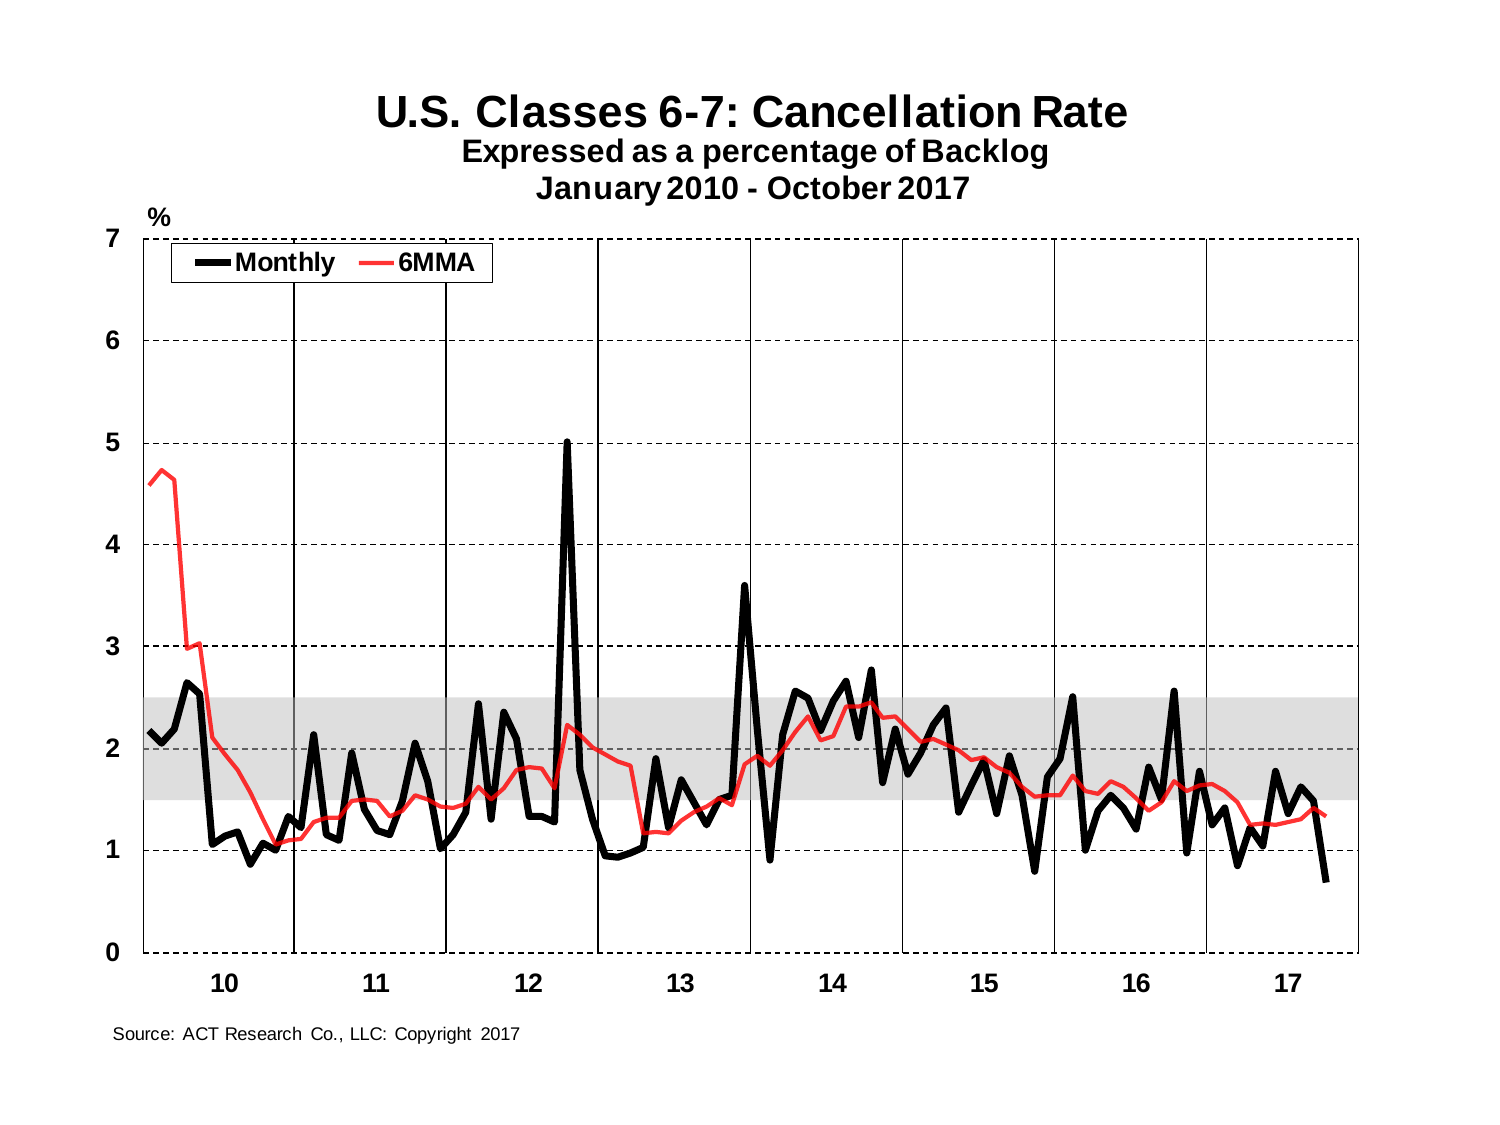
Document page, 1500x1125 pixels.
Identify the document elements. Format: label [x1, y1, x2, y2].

picture [74, 74, 1426, 1049]
